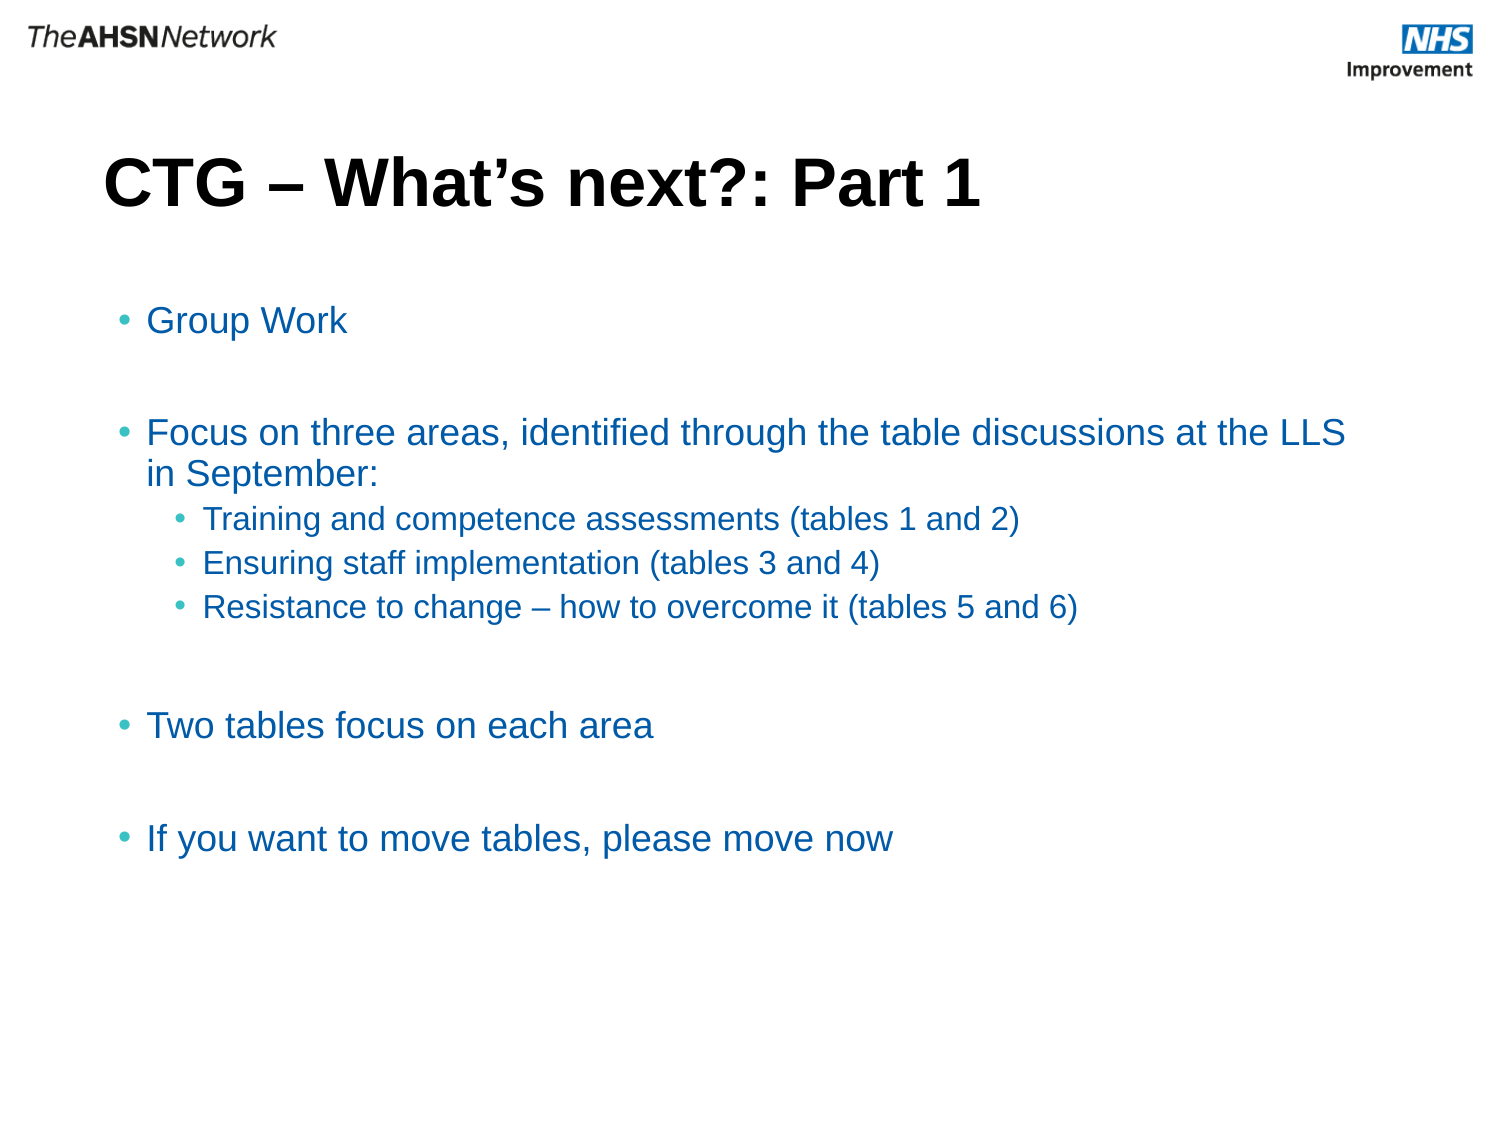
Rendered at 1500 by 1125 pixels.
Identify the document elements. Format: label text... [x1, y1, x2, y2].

picture [28, 24, 278, 48]
list Group Work Focus on three areas, identified through the table discussions at the LLS in September: Training and competence assessments (tables 1 and 2) Ensuring staff implementation (tables 3 and 4) Resistance to change – how to overcome it (tables 5 and 6) Two tables focus on each area If you want to move tables, please move now [103, 293, 1397, 1015]
picture [1347, 24, 1473, 81]
title CTG – What’s next?: Part 1 [103, 147, 1397, 293]
